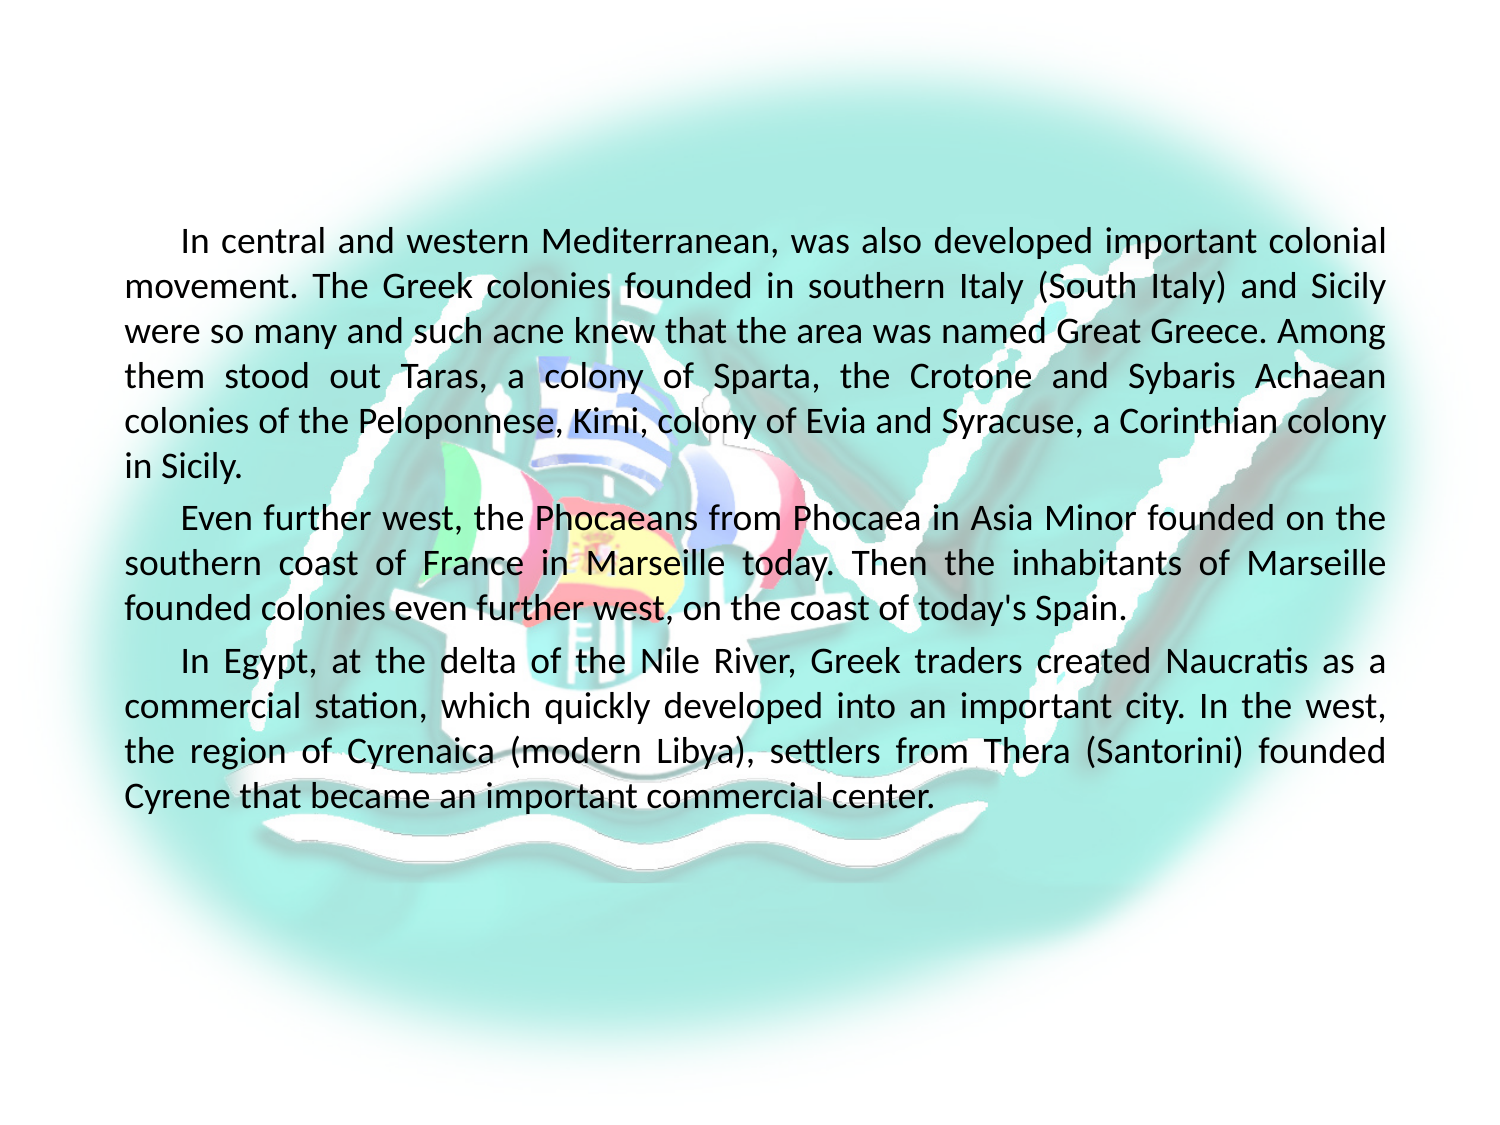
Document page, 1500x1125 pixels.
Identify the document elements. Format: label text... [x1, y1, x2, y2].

list In central and western Mediterranean, was also developed important colonial movement. The Greek colonies founded in southern Italy (South Italy) and Sicily were so many and such acne knew that the area was named Great Greece. Among them stood out Taras, a colony of Sparta, the Crotone and Sybaris Achaean colonies of the Peloponnese, Kimi, colony of Evia and Syracuse, a Corinthian colony in Sicily. Even further west, the Phocaeans from Phocaea in Asia Minor founded on the southern coast of France in Marseille today. Then the inhabitants of Marseille founded colonies even further west, on the coast of today's Spain. In Egypt, at the delta of the Nile River, Greek traders created Naucratis as a commercial station, which quickly developed into an important city. In the west, the region of Cyrenaica (modern Libya), settlers from Thera (Santorini) founded Cyrene that became an important commercial center. [53, 208, 1404, 951]
